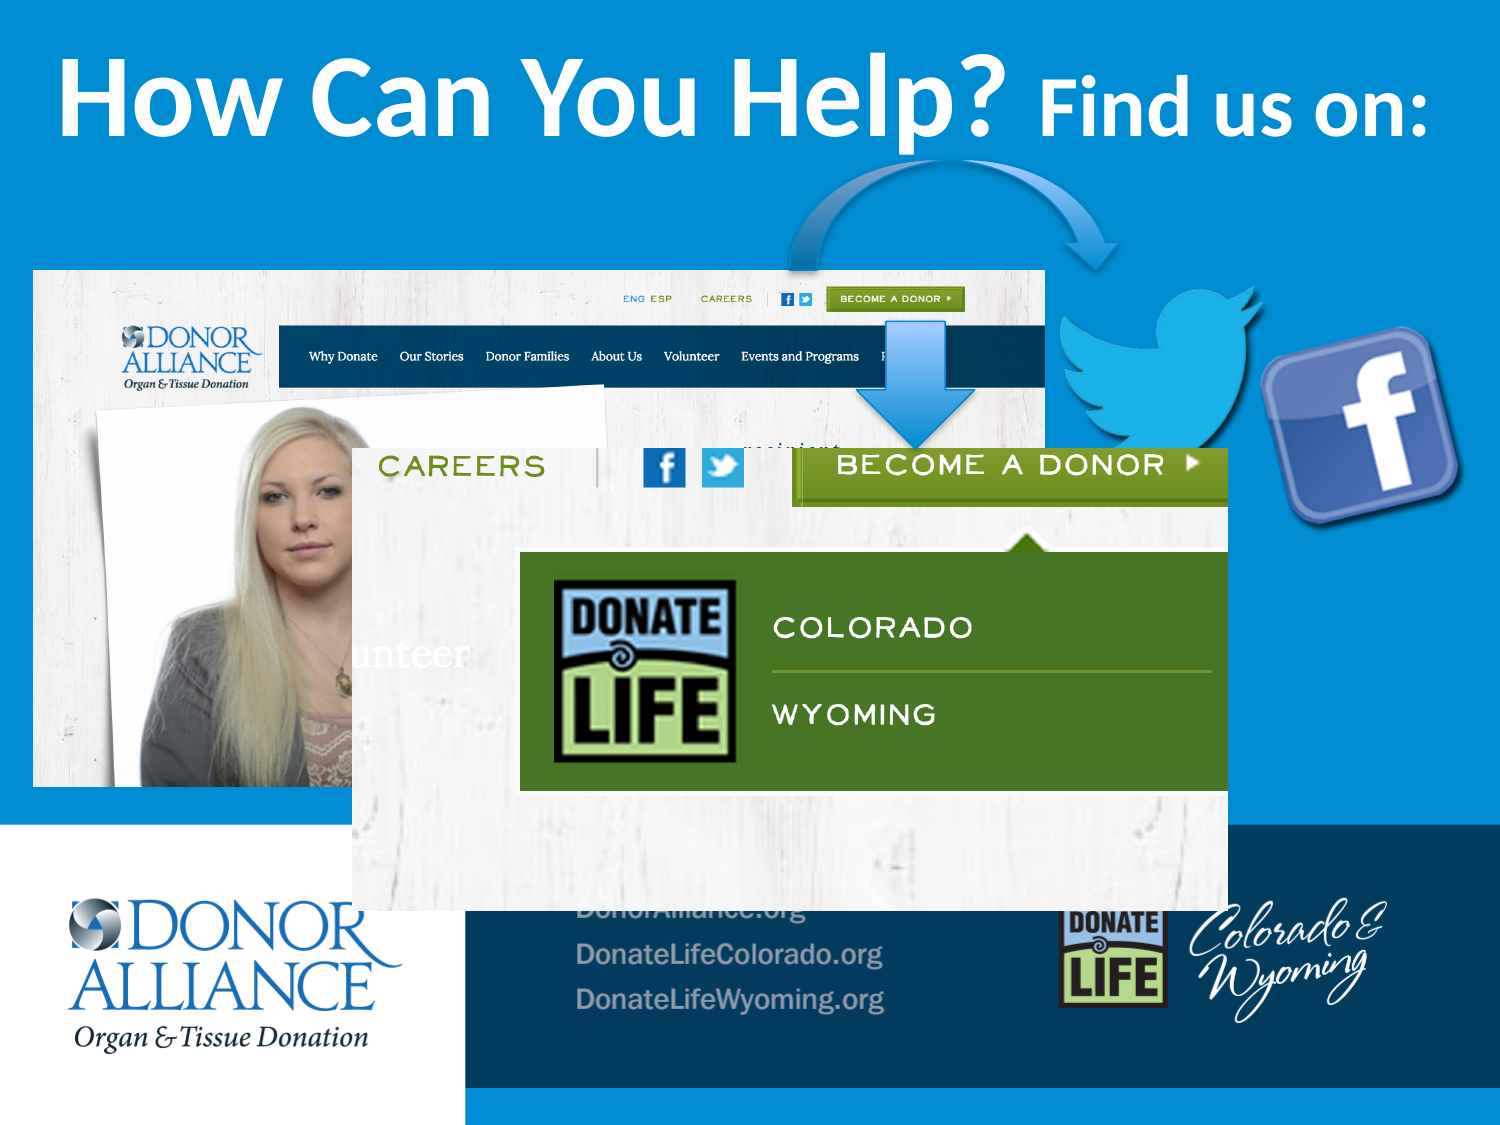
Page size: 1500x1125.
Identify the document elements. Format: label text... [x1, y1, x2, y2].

picture [0, 271, 1500, 1125]
title How Can You Help? Find us on: [56, 41, 1433, 268]
picture [1261, 327, 1459, 525]
text_box [788, 158, 1120, 268]
